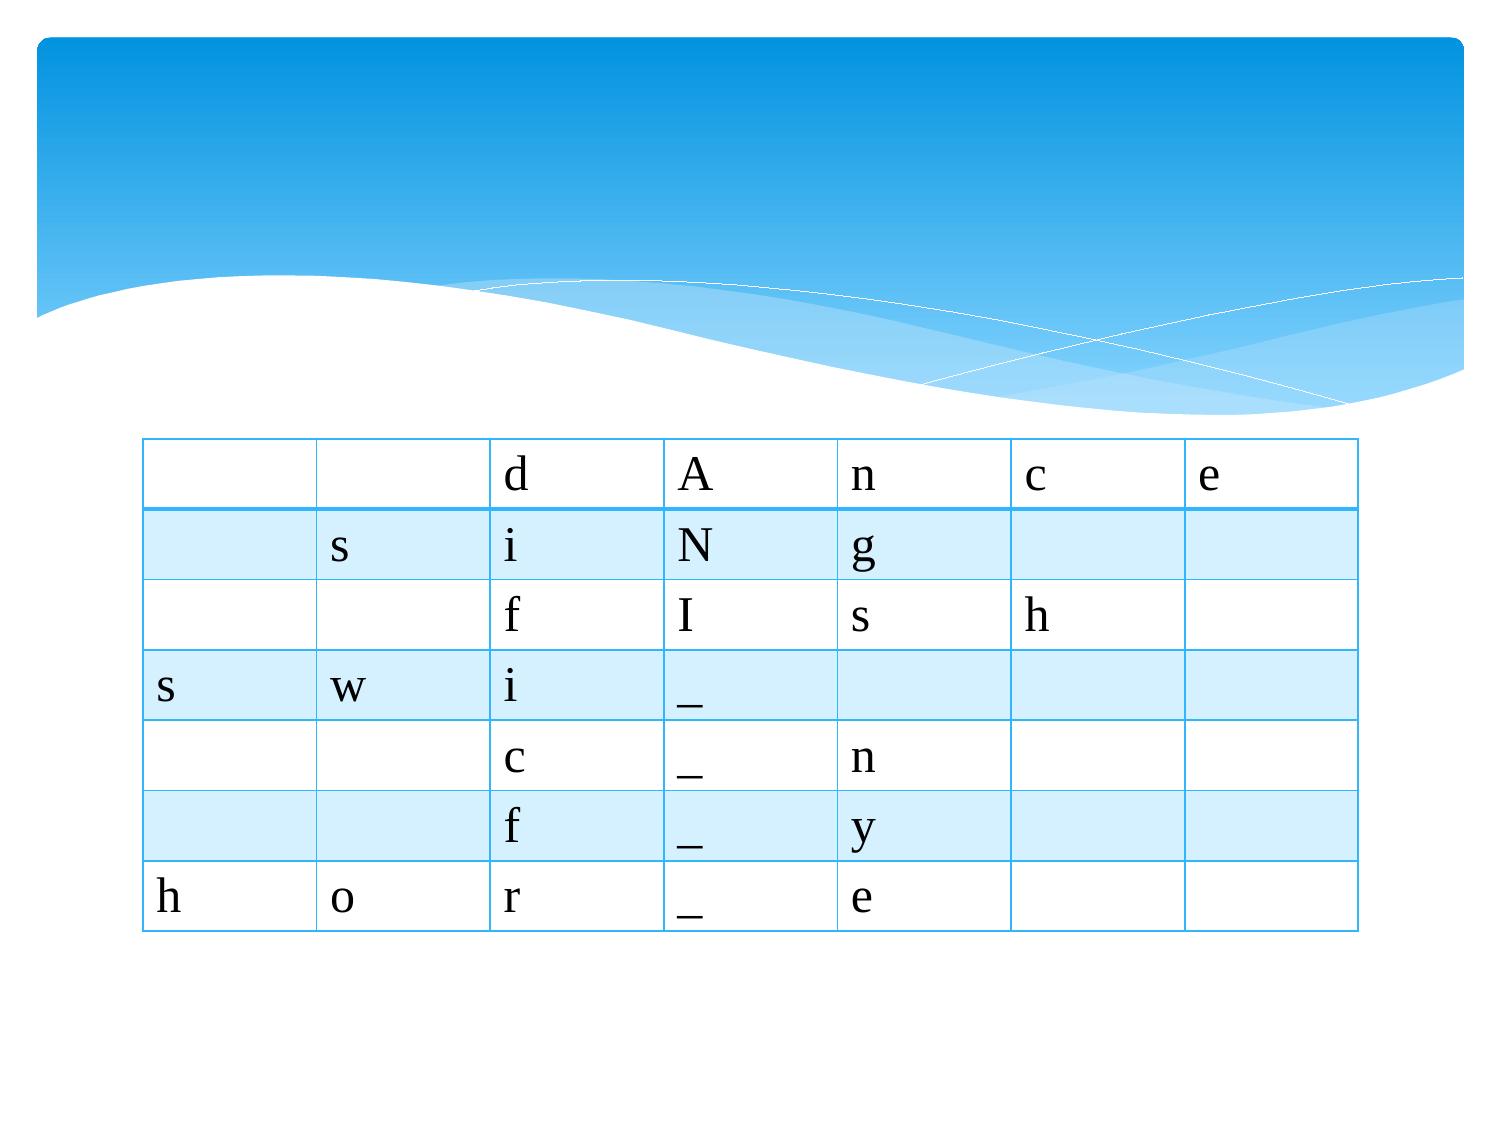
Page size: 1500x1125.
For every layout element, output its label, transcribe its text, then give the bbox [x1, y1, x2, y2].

table_cell [144, 580, 316, 649]
table_cell f [491, 791, 663, 860]
table_header [317, 440, 489, 507]
table_header d [491, 440, 663, 507]
table_cell _ [665, 791, 837, 860]
table_cell [317, 791, 489, 860]
table_cell h [144, 862, 316, 930]
table_cell [144, 721, 316, 790]
table_cell c [491, 721, 663, 790]
table_cell [1012, 511, 1184, 579]
table_cell s [838, 580, 1010, 649]
table_cell [317, 580, 489, 649]
table_cell [1012, 651, 1184, 719]
table_header c [1012, 440, 1184, 507]
table_header A [665, 440, 837, 507]
table_cell [317, 721, 489, 790]
table_cell o [317, 862, 489, 930]
table_cell i [491, 651, 663, 719]
table_cell [838, 651, 1010, 719]
table_cell [1186, 651, 1357, 719]
table_cell [1012, 721, 1184, 790]
table_cell [1012, 791, 1184, 860]
table_cell f [491, 580, 663, 649]
table_cell e [838, 862, 1010, 930]
table_cell [1012, 862, 1184, 930]
table_cell I [665, 580, 837, 649]
table_cell r [491, 862, 663, 930]
table_cell _ [665, 862, 837, 930]
table_cell s [144, 651, 316, 719]
table_cell n [838, 721, 1010, 790]
table_cell [1186, 511, 1357, 579]
table_cell [144, 511, 316, 579]
table_cell y [838, 791, 1010, 860]
table_cell s [317, 511, 489, 579]
table_cell _ [665, 721, 837, 790]
table_cell h [1012, 580, 1184, 649]
table_cell [1186, 580, 1357, 649]
table_cell _ [665, 651, 837, 719]
table_header n [838, 440, 1010, 507]
table_cell i [491, 511, 663, 579]
table_header e [1186, 440, 1357, 507]
table_cell g [838, 511, 1010, 579]
table_cell N [665, 511, 837, 579]
table_cell [144, 791, 316, 860]
table_cell [1186, 791, 1357, 860]
table_header [144, 440, 316, 507]
table_cell [1186, 862, 1357, 930]
table_cell w [317, 651, 489, 719]
table_cell [1186, 721, 1357, 790]
